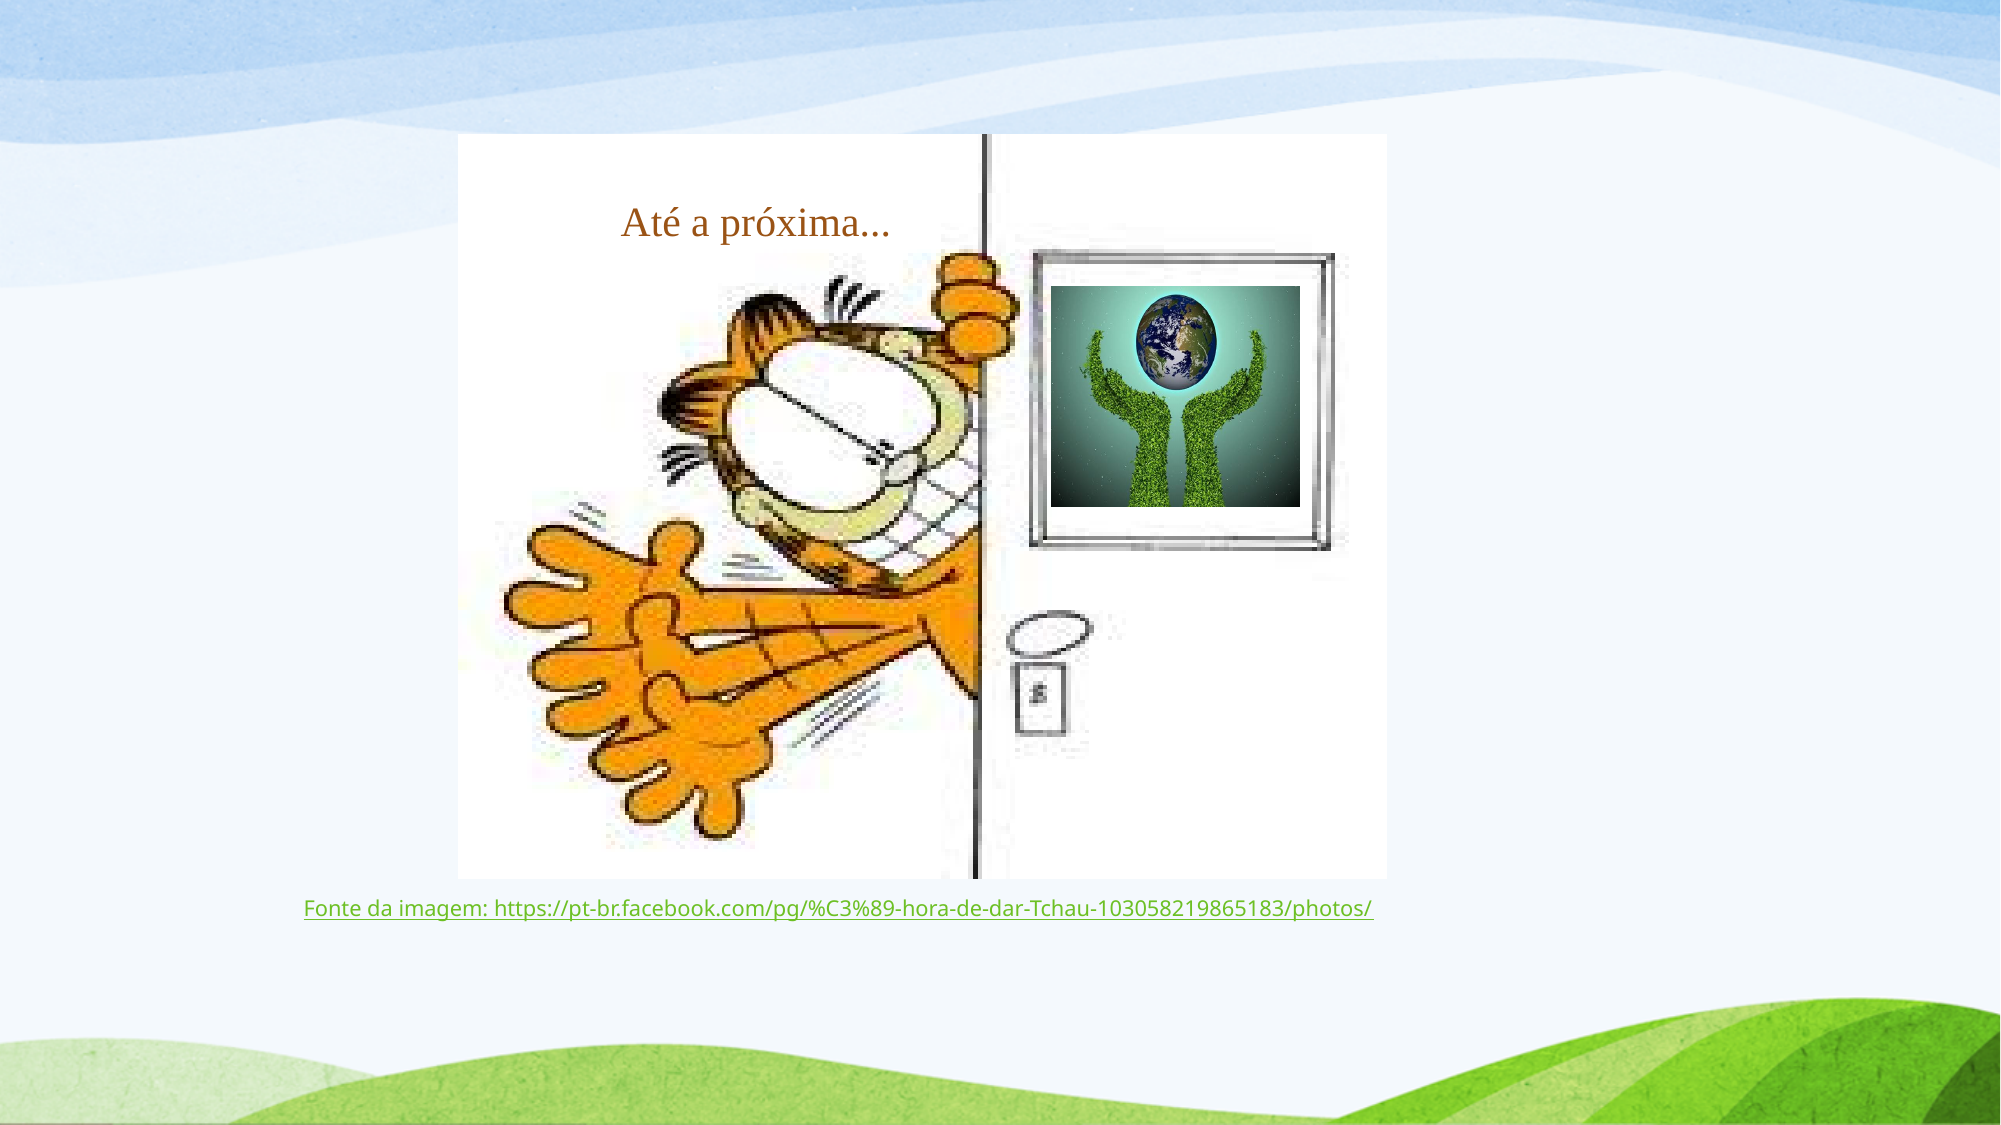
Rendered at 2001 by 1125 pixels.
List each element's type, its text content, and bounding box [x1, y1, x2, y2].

picture [0, 0, 2001, 1125]
text_box Fonte da imagem: https://pt-br.facebook.com/pg/%C3%89-hora-de-dar-Tchau-103058219865183/photos/ [288, 887, 1612, 932]
